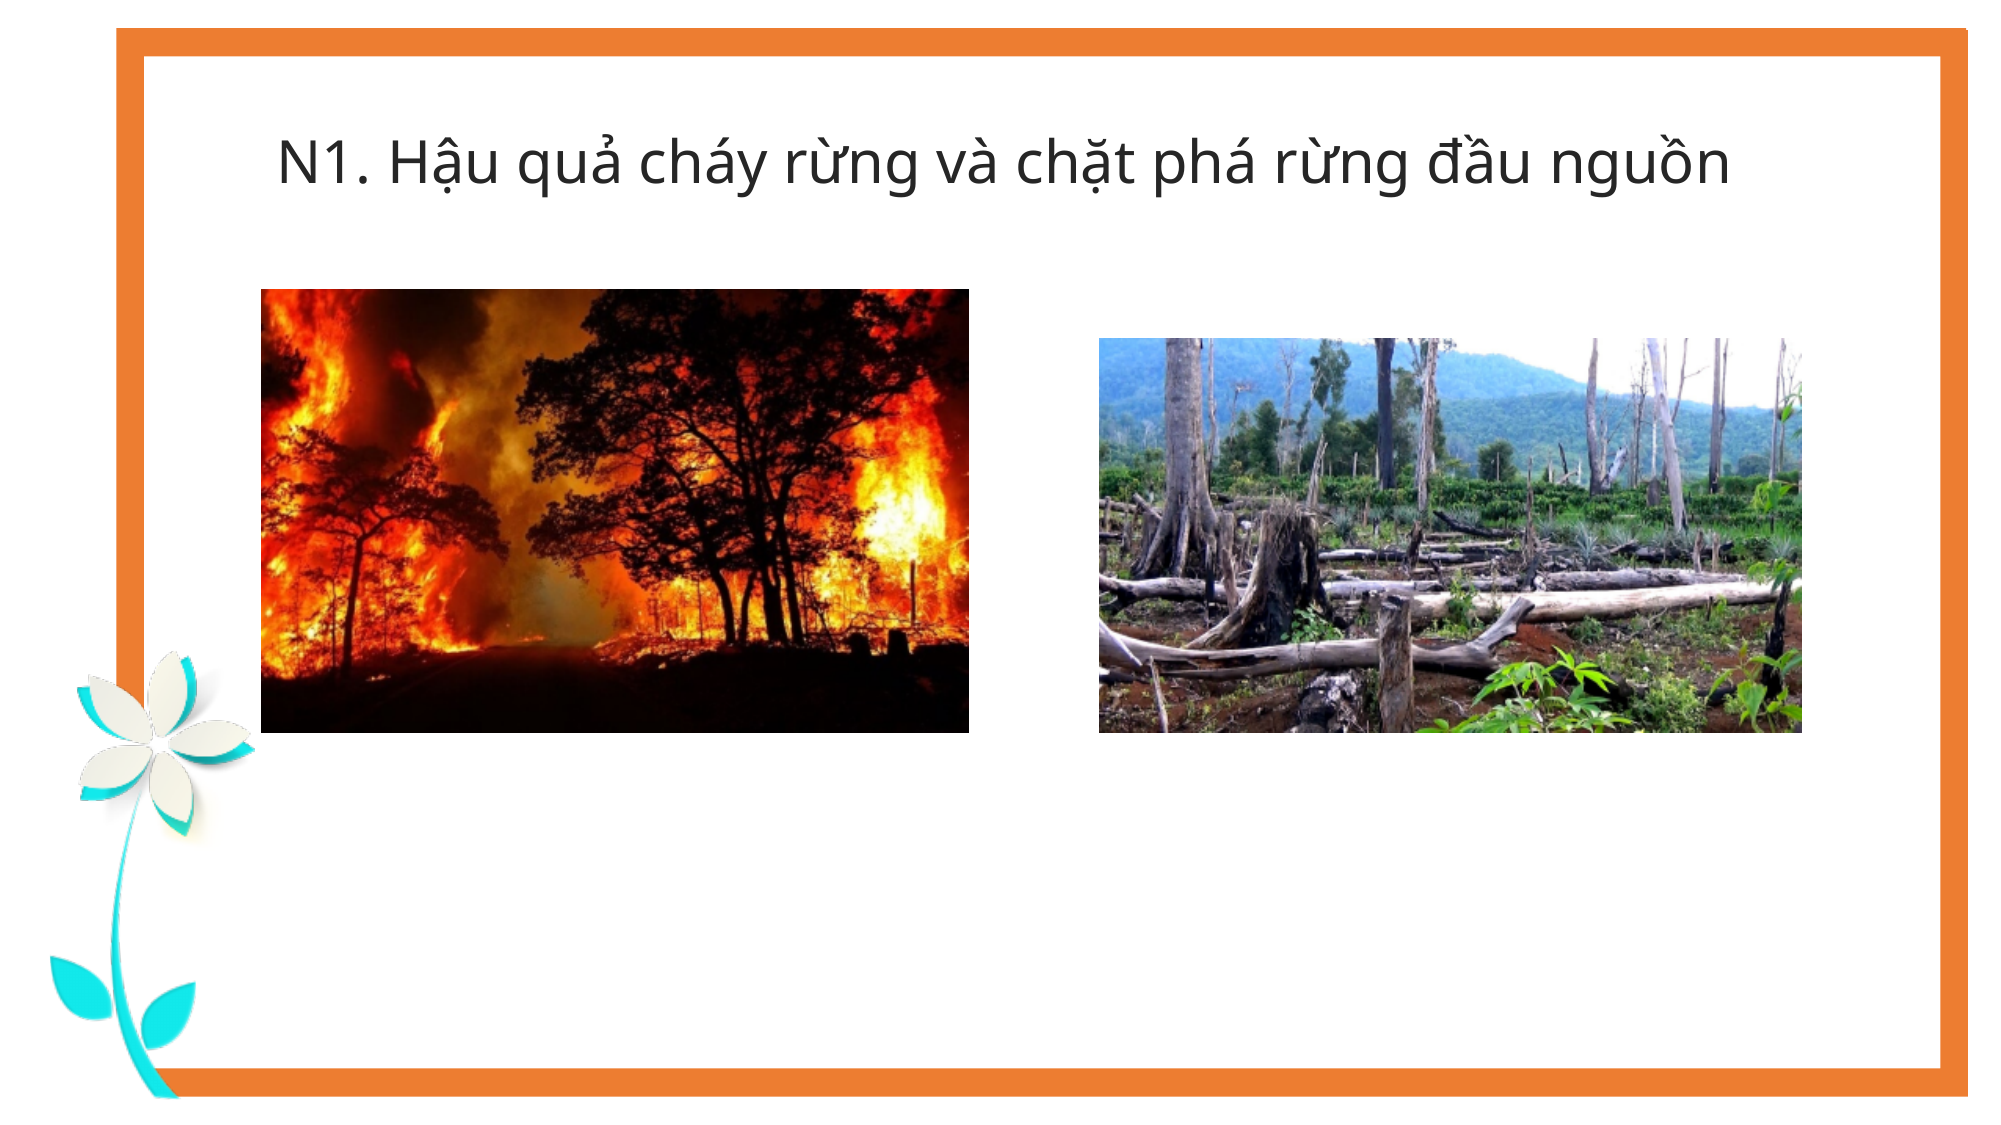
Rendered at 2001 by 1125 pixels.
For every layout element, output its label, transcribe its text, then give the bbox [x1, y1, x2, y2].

picture [1099, 337, 1802, 733]
picture [39, 650, 255, 1107]
picture [261, 289, 969, 733]
list N1. Hậu quả cháy rừng và chặt phá rừng đầu nguồn [261, 105, 1939, 224]
